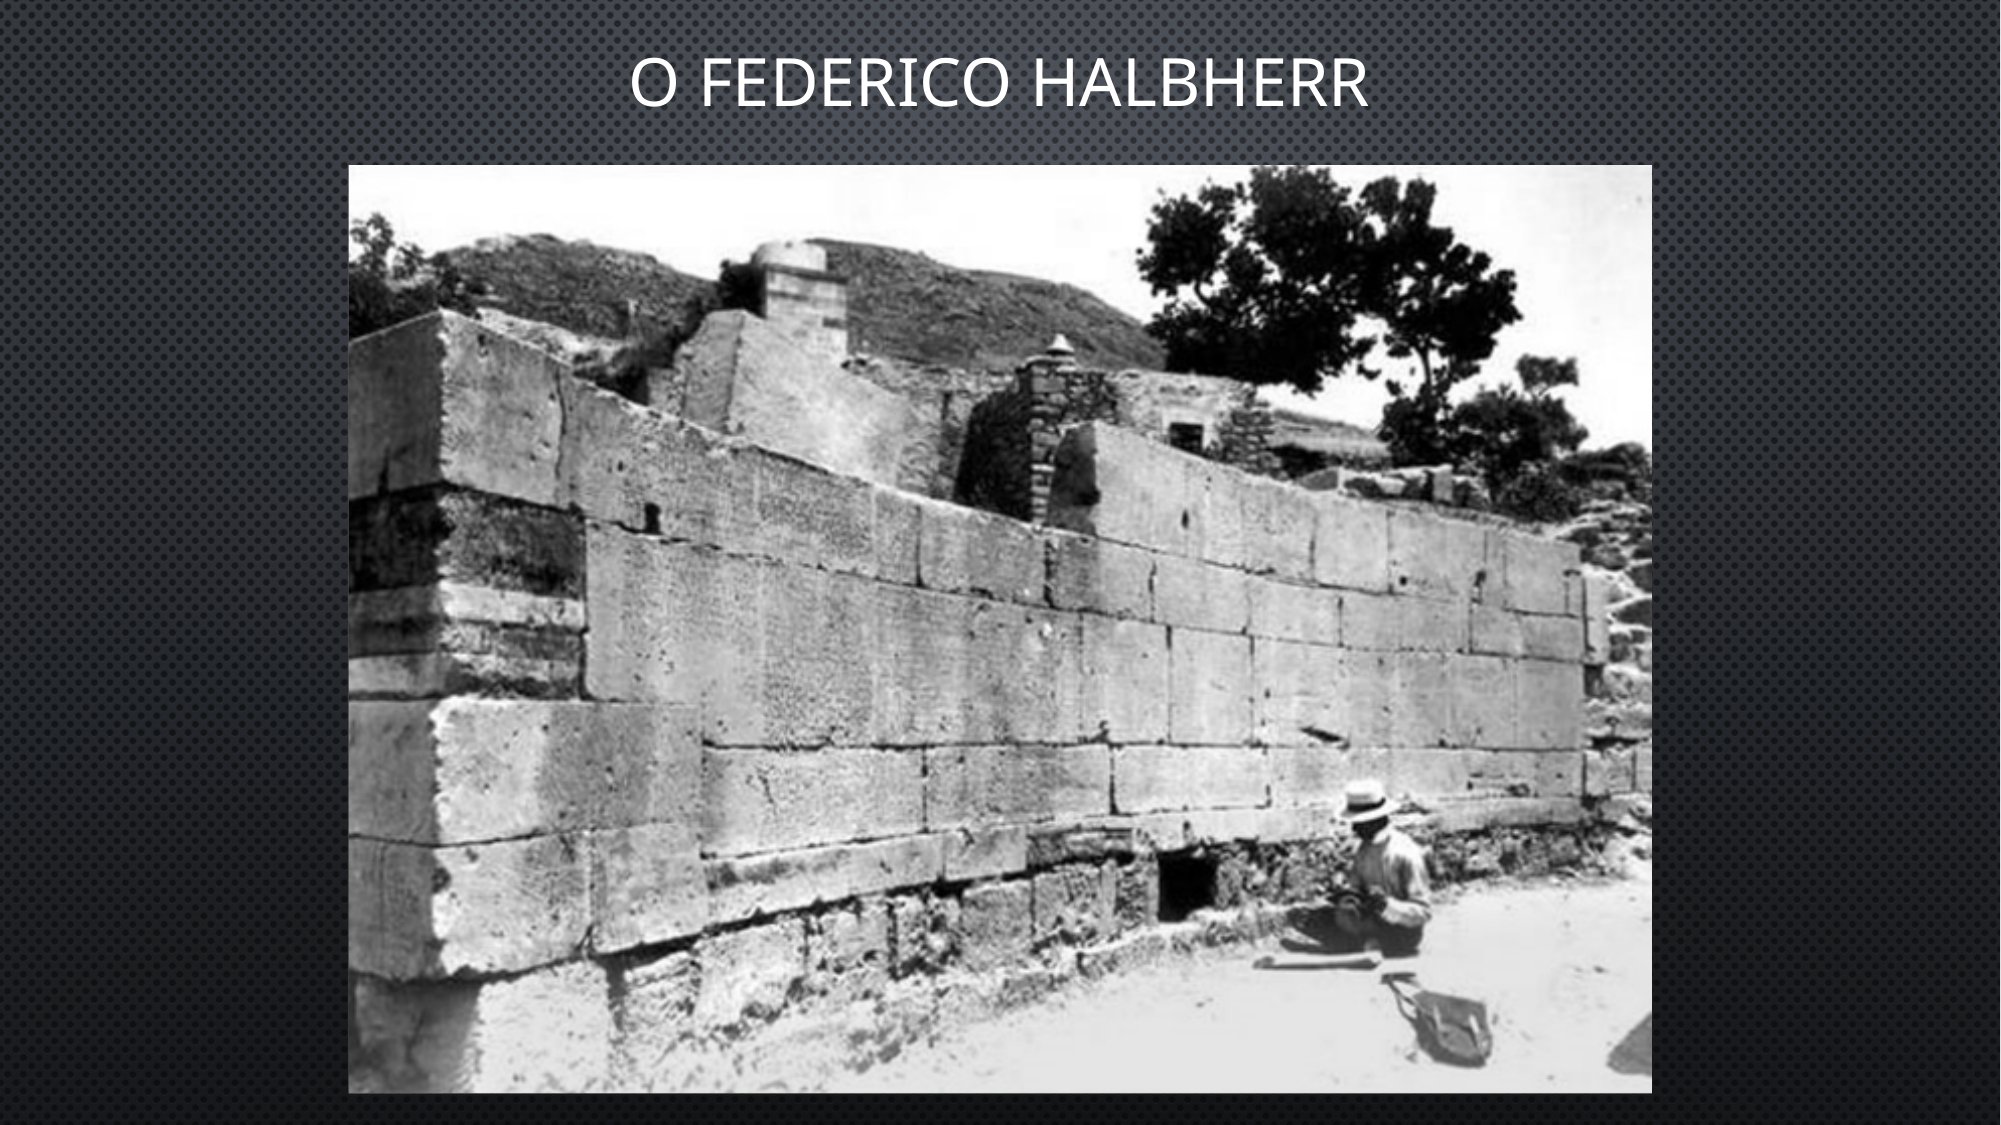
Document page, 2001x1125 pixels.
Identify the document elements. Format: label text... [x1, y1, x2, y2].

title Ο Federico Halbherr [187, 10, 1813, 149]
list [347, 164, 1653, 1096]
